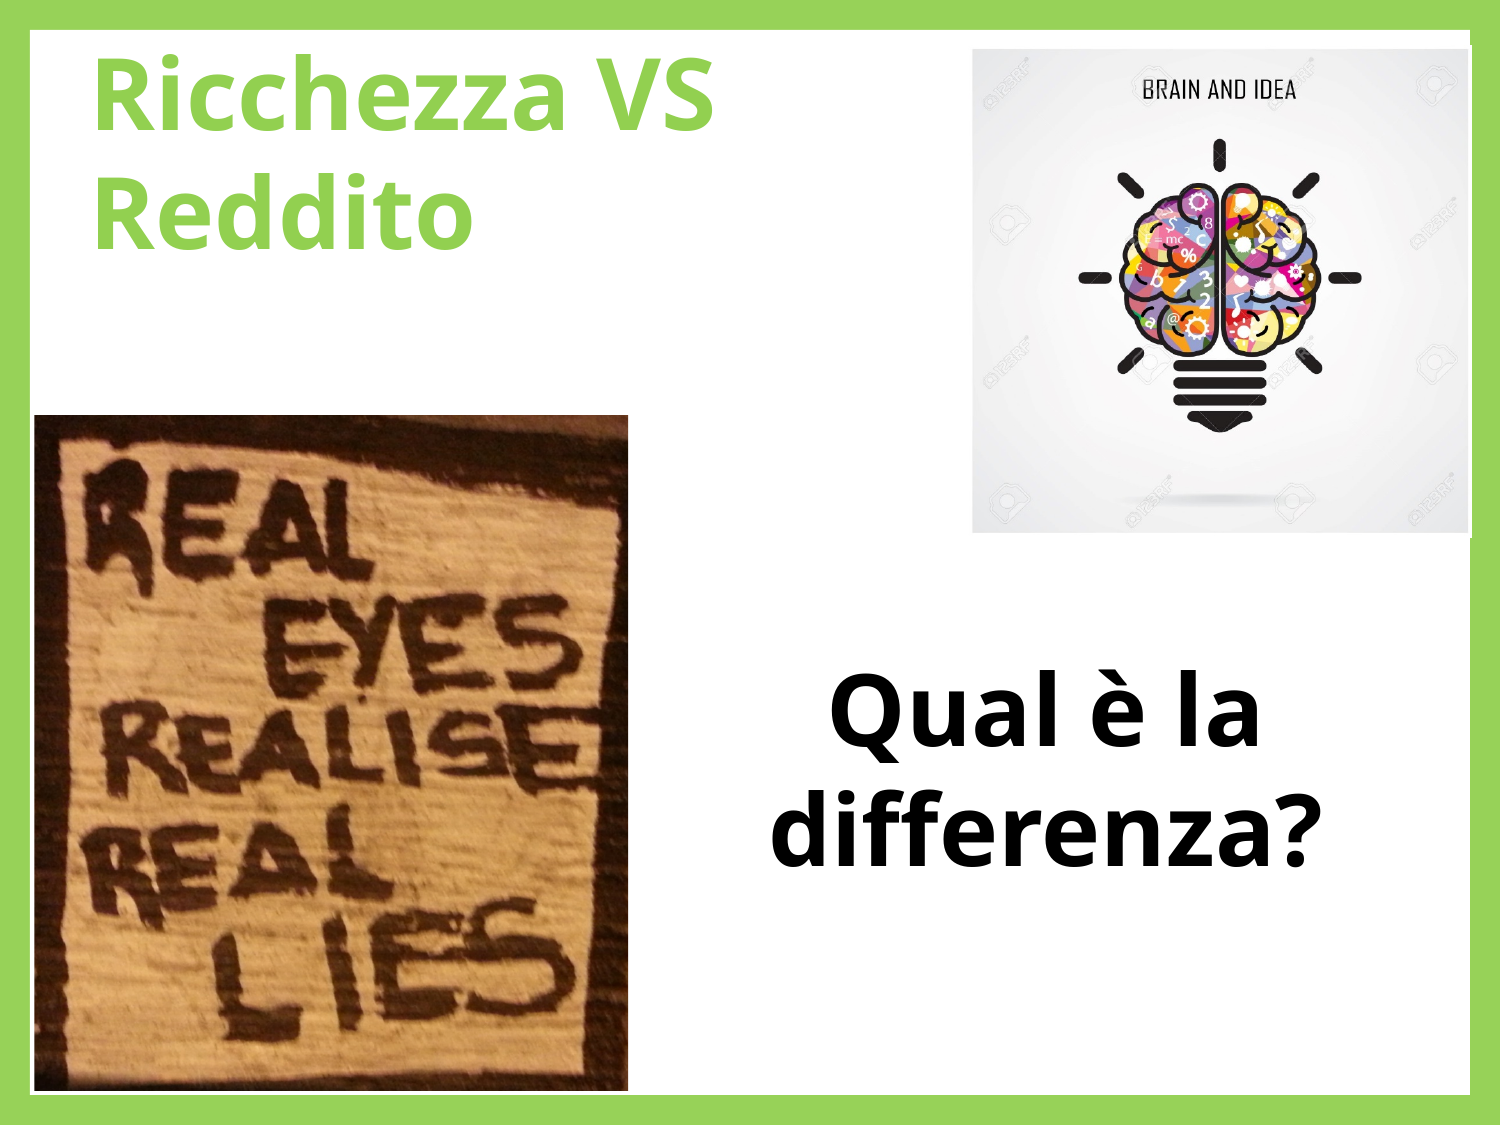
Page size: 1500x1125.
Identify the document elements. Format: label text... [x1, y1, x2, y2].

picture [33, 415, 629, 1091]
text_box Qual è la differenza? [720, 638, 1372, 1021]
text_box Ricchezza VS Reddito [74, 45, 927, 256]
picture [968, 44, 1473, 538]
